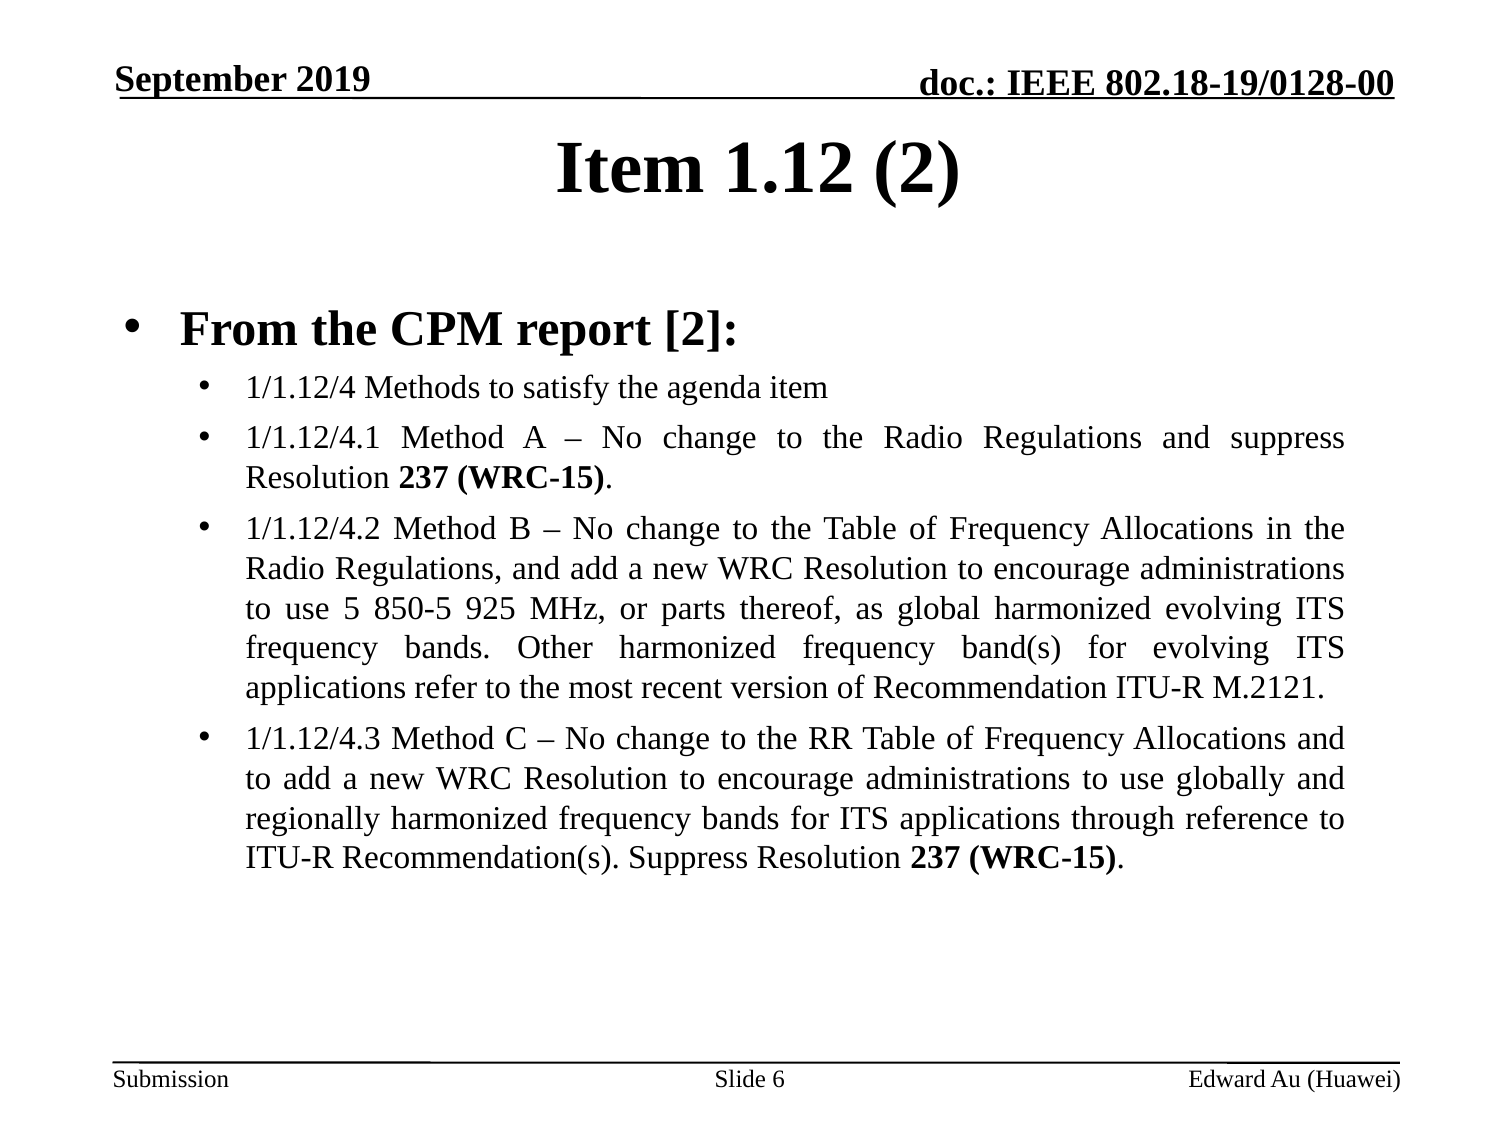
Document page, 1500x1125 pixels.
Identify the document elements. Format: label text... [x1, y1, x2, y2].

title Item 1.12 (2) [120, 99, 1396, 226]
list From the CPM report [2]: 1/1.12/4 Methods to satisfy the agenda item 1/1.12/4.1 Method A – No change to the Radio Regulations and suppress Resolution 237 (WRC-15). 1/1.12/4.2 Method B – No change to the Table of Frequency Allocations in the Radio Regulations, and add a new WRC Resolution to encourage administrations to use 5 850-5 925 MHz, or parts thereof, as global harmonized evolving ITS frequency bands. Other harmonized frequency band(s) for evolving ITS applications refer to the most recent version of Recommendation ITU-R M.2121. 1/1.12/4.3 Method C – No change to the RR Table of Frequency Allocations and to add a new WRC Resolution to encourage administrations to use globally and regionally harmonized frequency bands for ITS applications through reference to ITU-R Recommendation(s). Suppress Resolution 237 (WRC-15). [108, 287, 1363, 951]
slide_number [114, 54, 493, 100]
footer Edward Au (Huawei) [902, 1061, 1402, 1093]
slide_number Slide 6 [699, 1061, 800, 1123]
